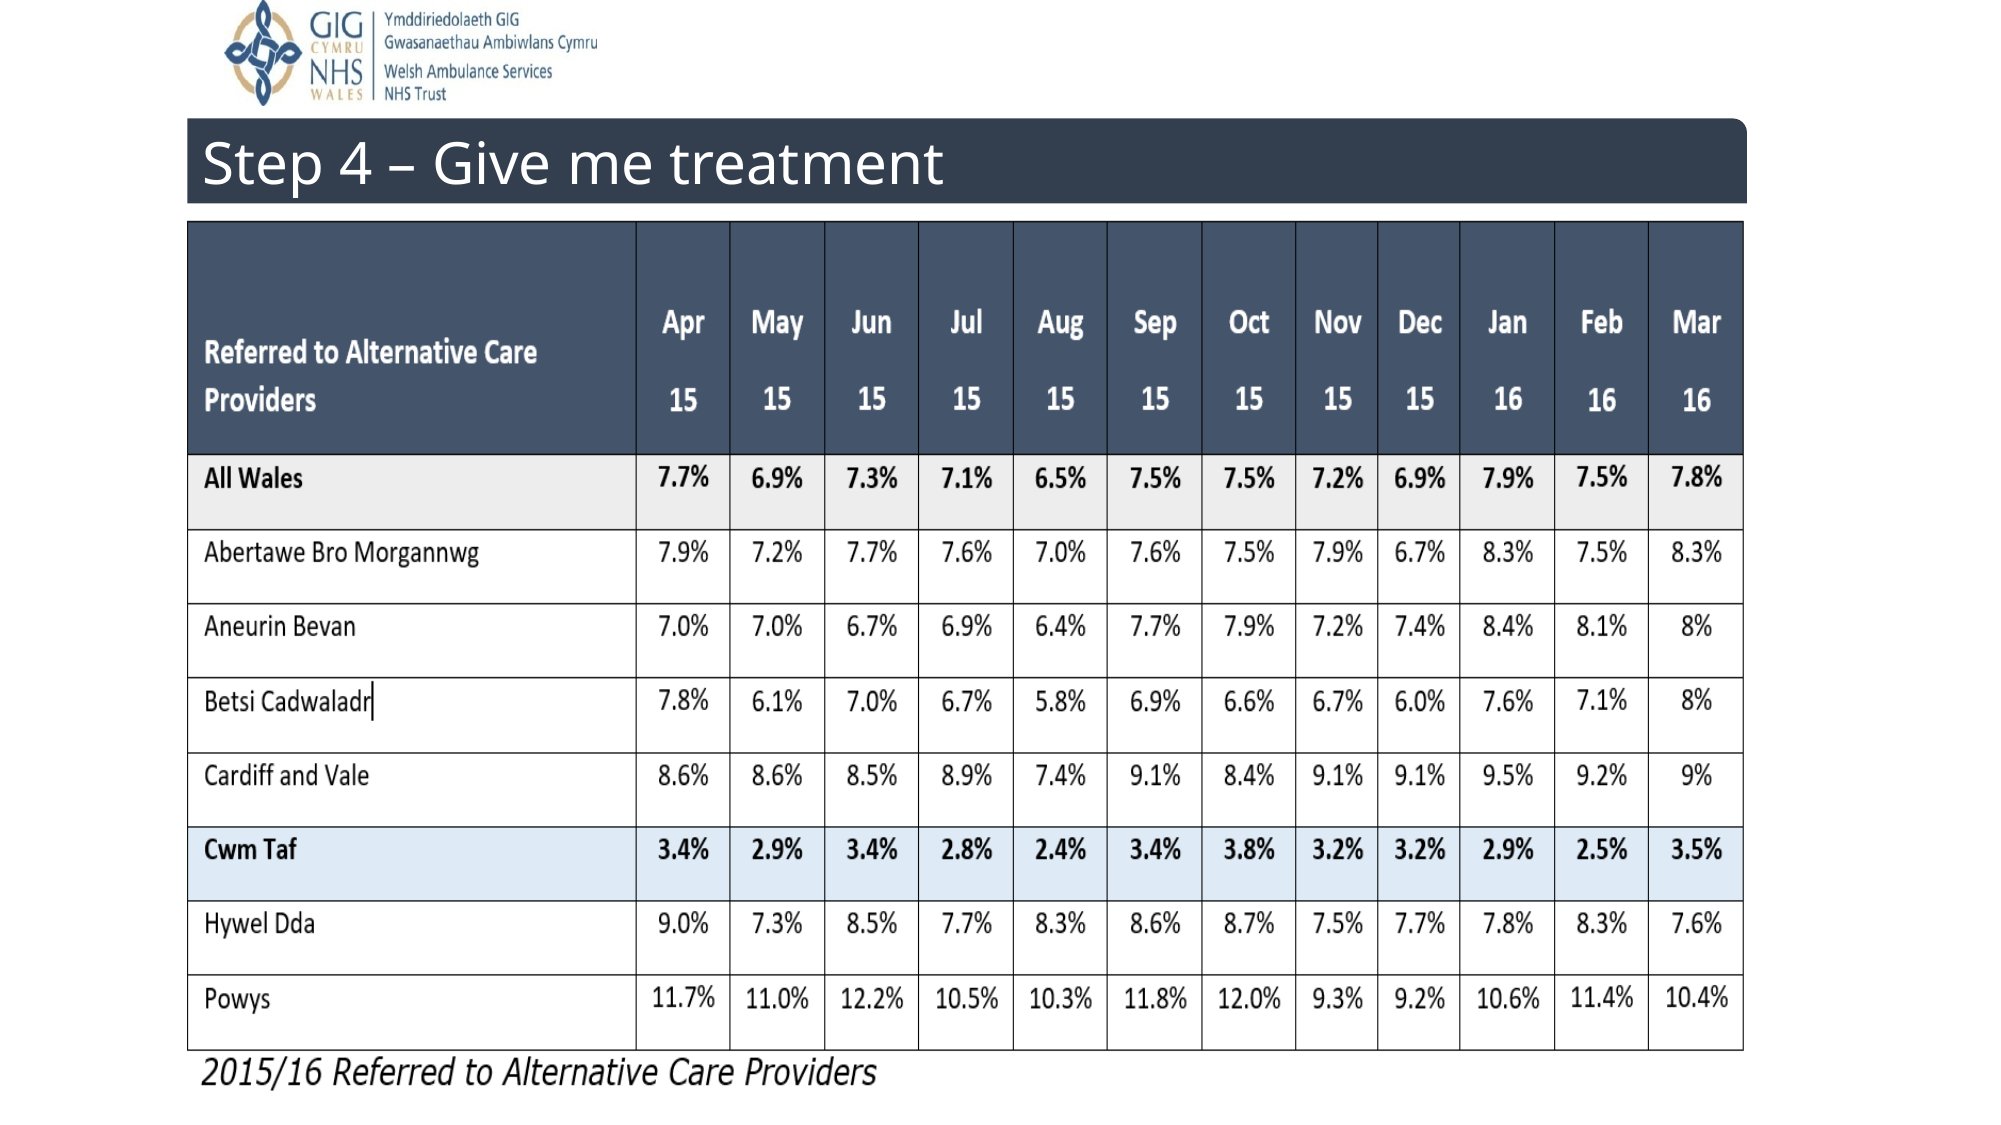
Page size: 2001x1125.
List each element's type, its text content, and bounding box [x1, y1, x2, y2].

picture [224, 0, 597, 106]
picture [186, 217, 1748, 1125]
text_box Step 4 – Give me treatment [187, 118, 1747, 204]
